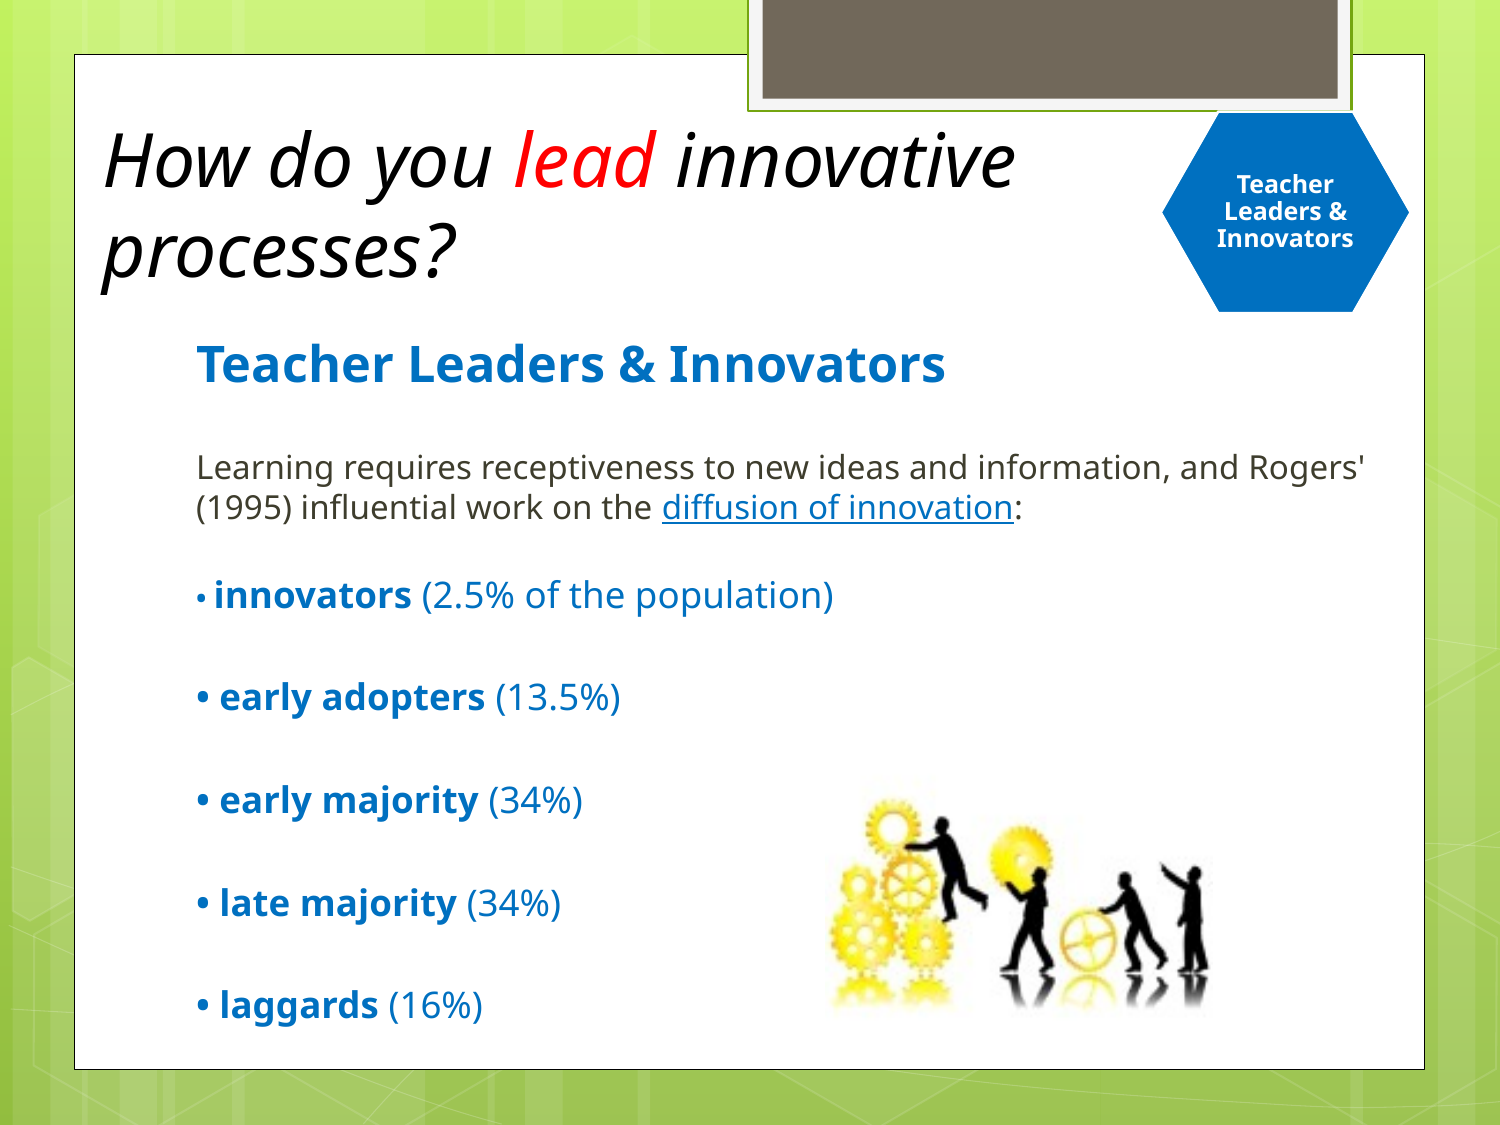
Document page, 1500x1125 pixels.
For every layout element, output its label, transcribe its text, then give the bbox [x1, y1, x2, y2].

list Teacher Leaders & Innovators Learning requires receptiveness to new ideas and information, and Rogers' (1995) influential work on the diffusion of innovation: • innovators (2.5% of the population) • early adopters (13.5%) • early majority (34%) • late majority (34%) • laggards (16%) [171, 324, 1388, 1038]
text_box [1160, 111, 1411, 314]
picture [824, 737, 1213, 1038]
title How do you lead innovative processes? [87, 187, 1154, 300]
